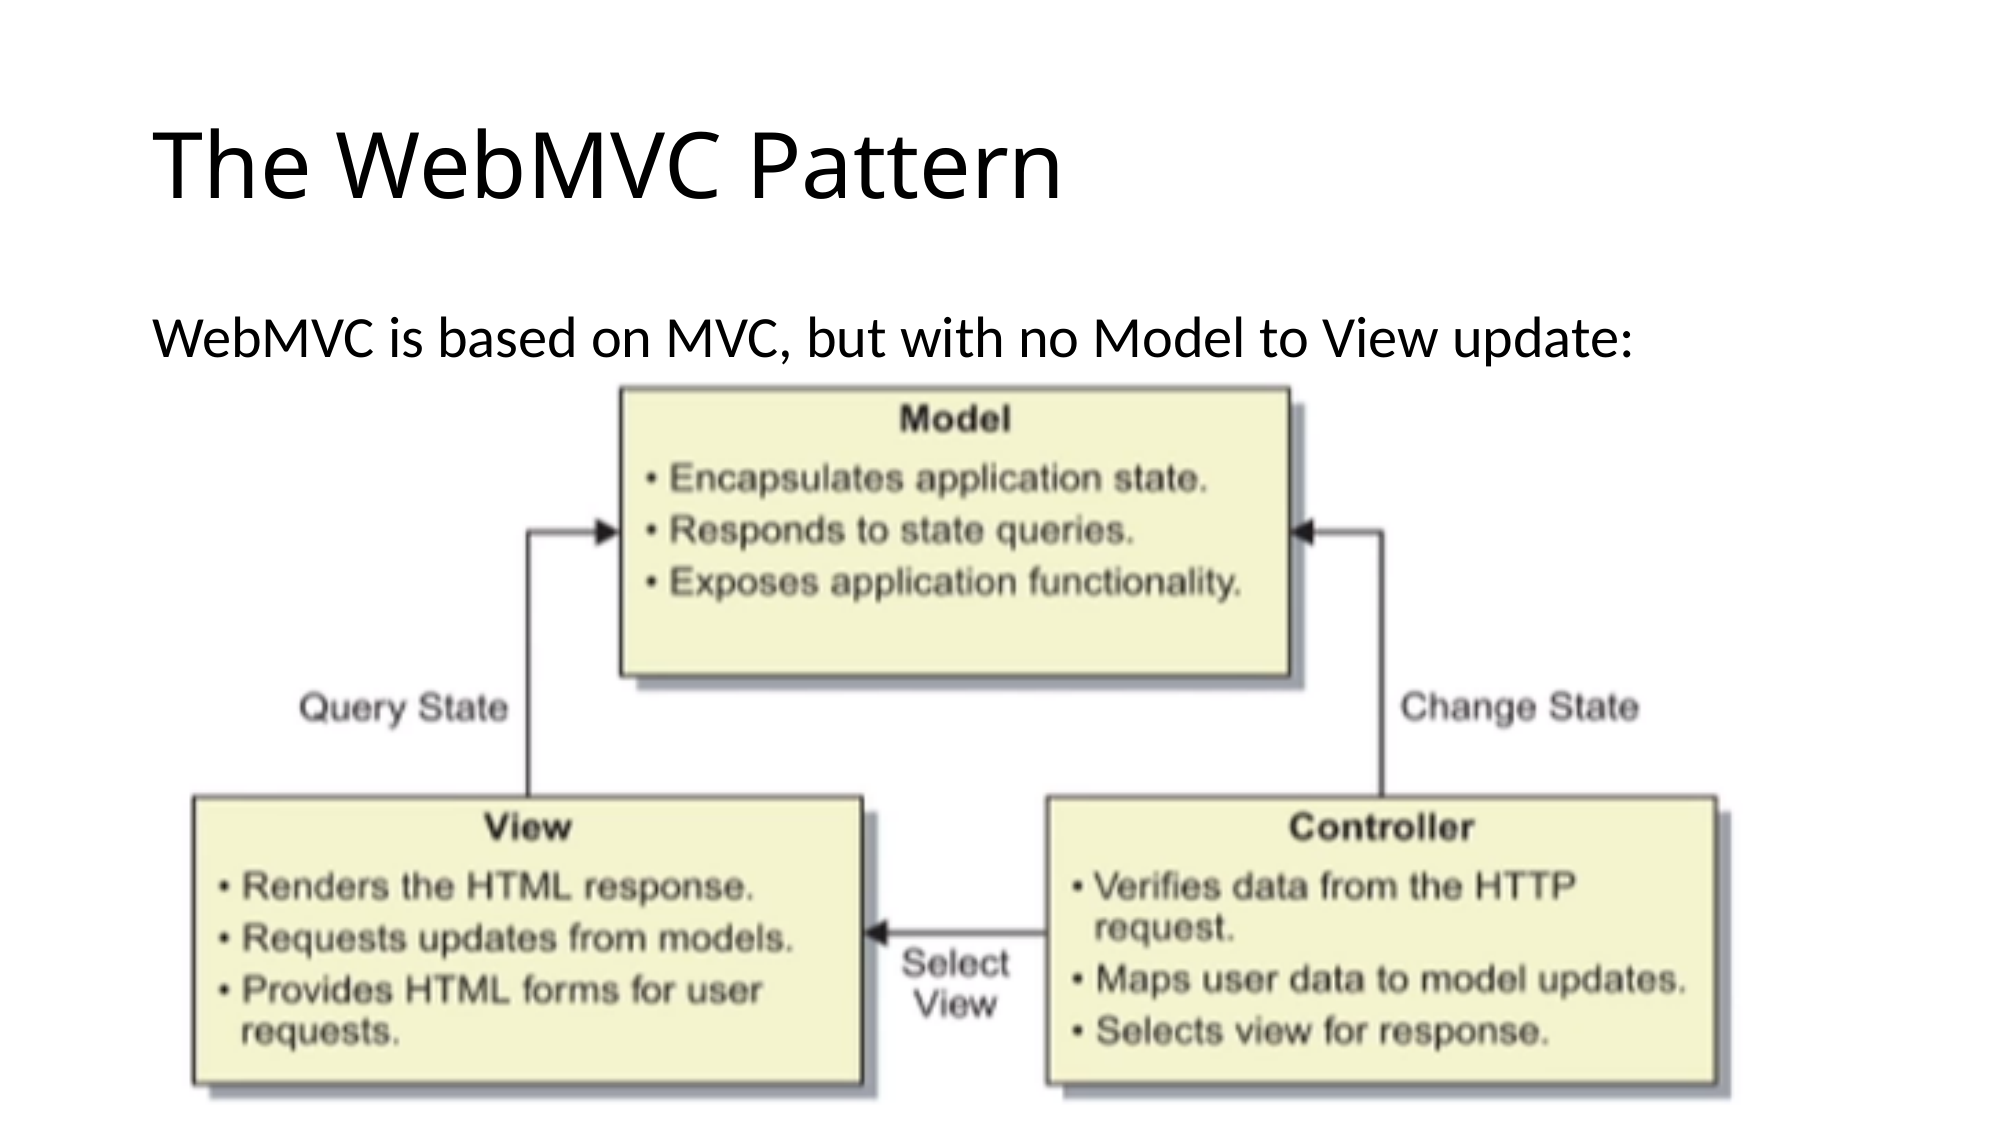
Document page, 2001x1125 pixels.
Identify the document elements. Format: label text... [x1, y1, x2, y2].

picture [180, 378, 1743, 1116]
title The WebMVC Pattern [137, 59, 1863, 278]
list WebMVC is based on MVC, but with no Model to View update: [137, 299, 1863, 379]
